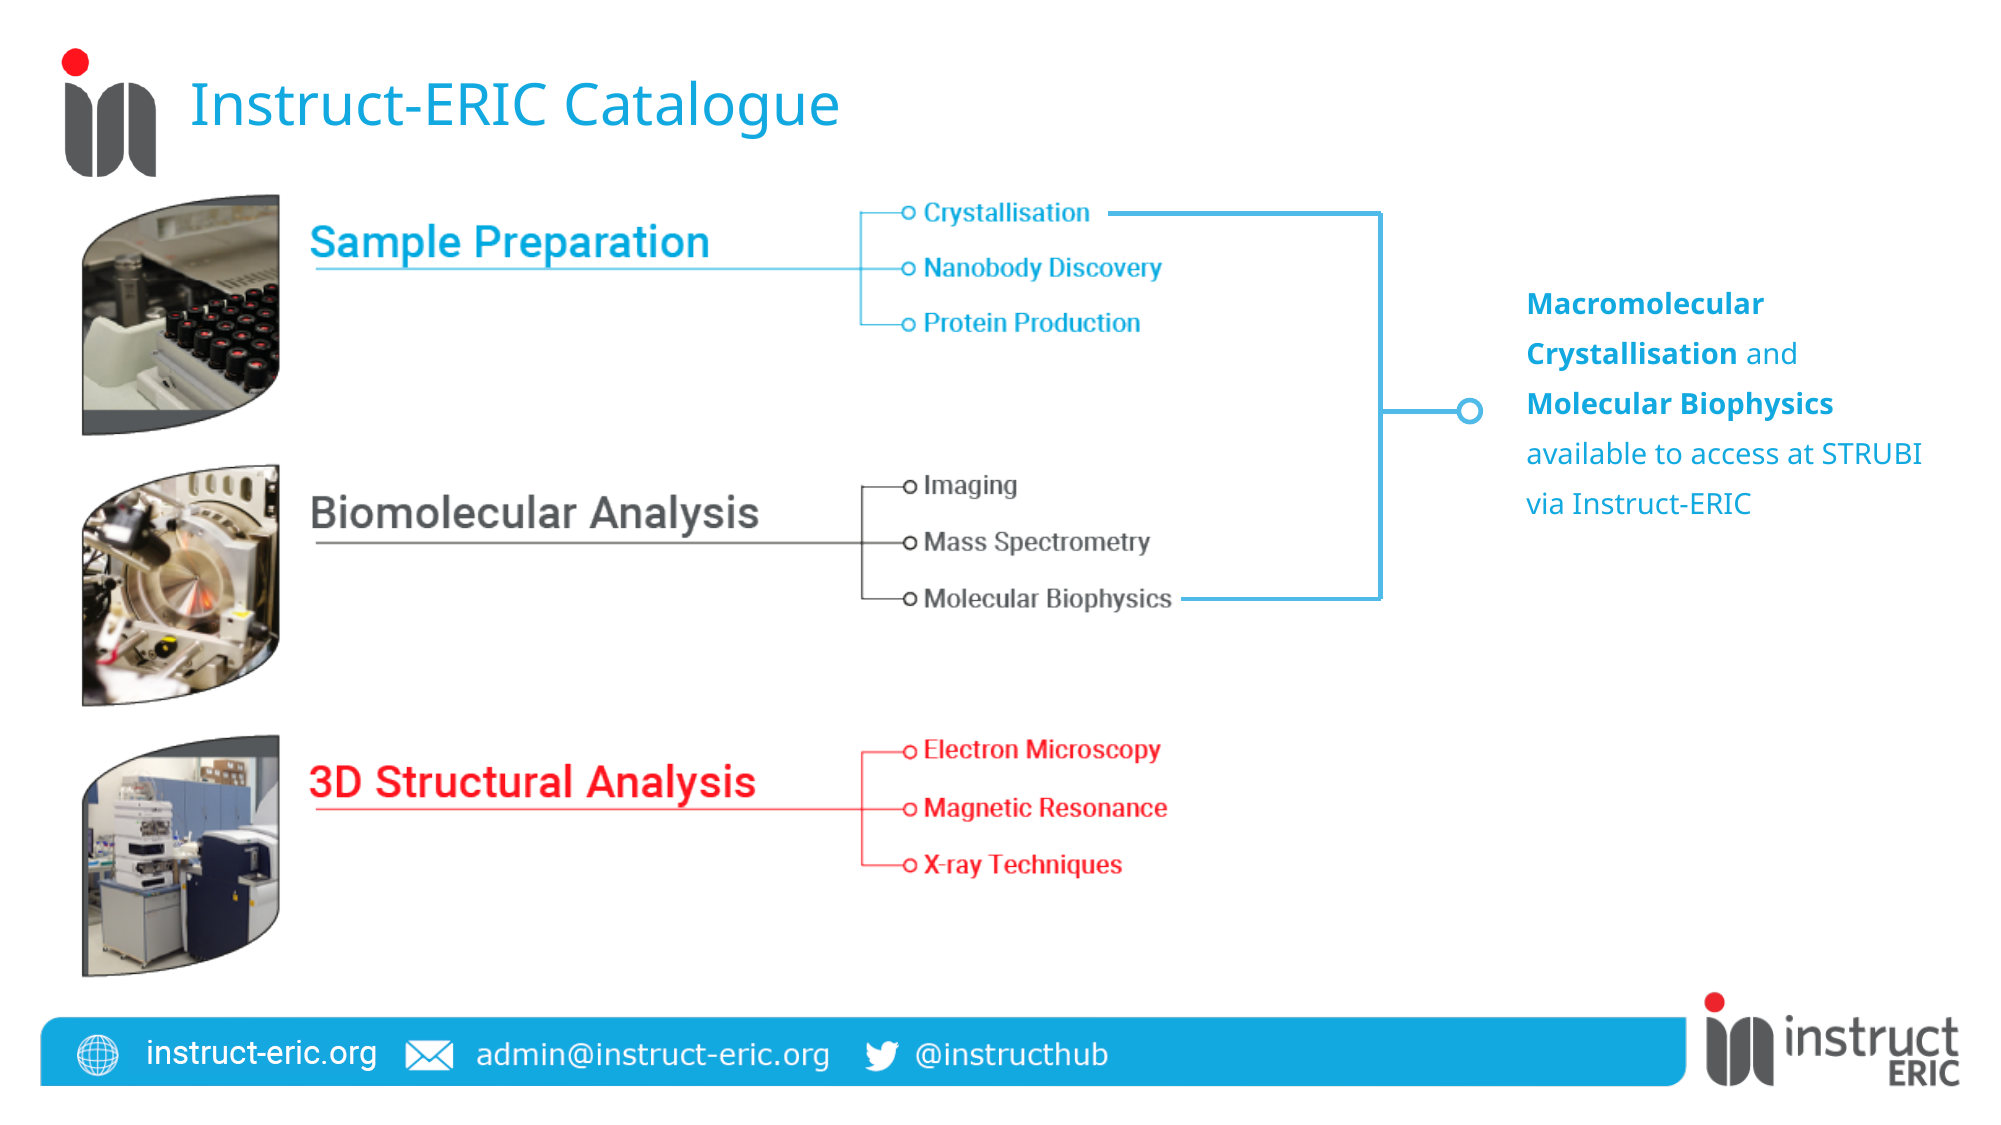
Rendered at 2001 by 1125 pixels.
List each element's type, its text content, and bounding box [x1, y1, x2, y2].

text_box [1458, 399, 1482, 424]
picture [0, 12, 2000, 1113]
text_box Macromolecular Crystallisation and Molecular Biophysics available to access at STRUBI via Instruct-ERIC [1511, 262, 1948, 600]
text_box Instruct-ERIC Catalogue [175, 57, 1512, 167]
